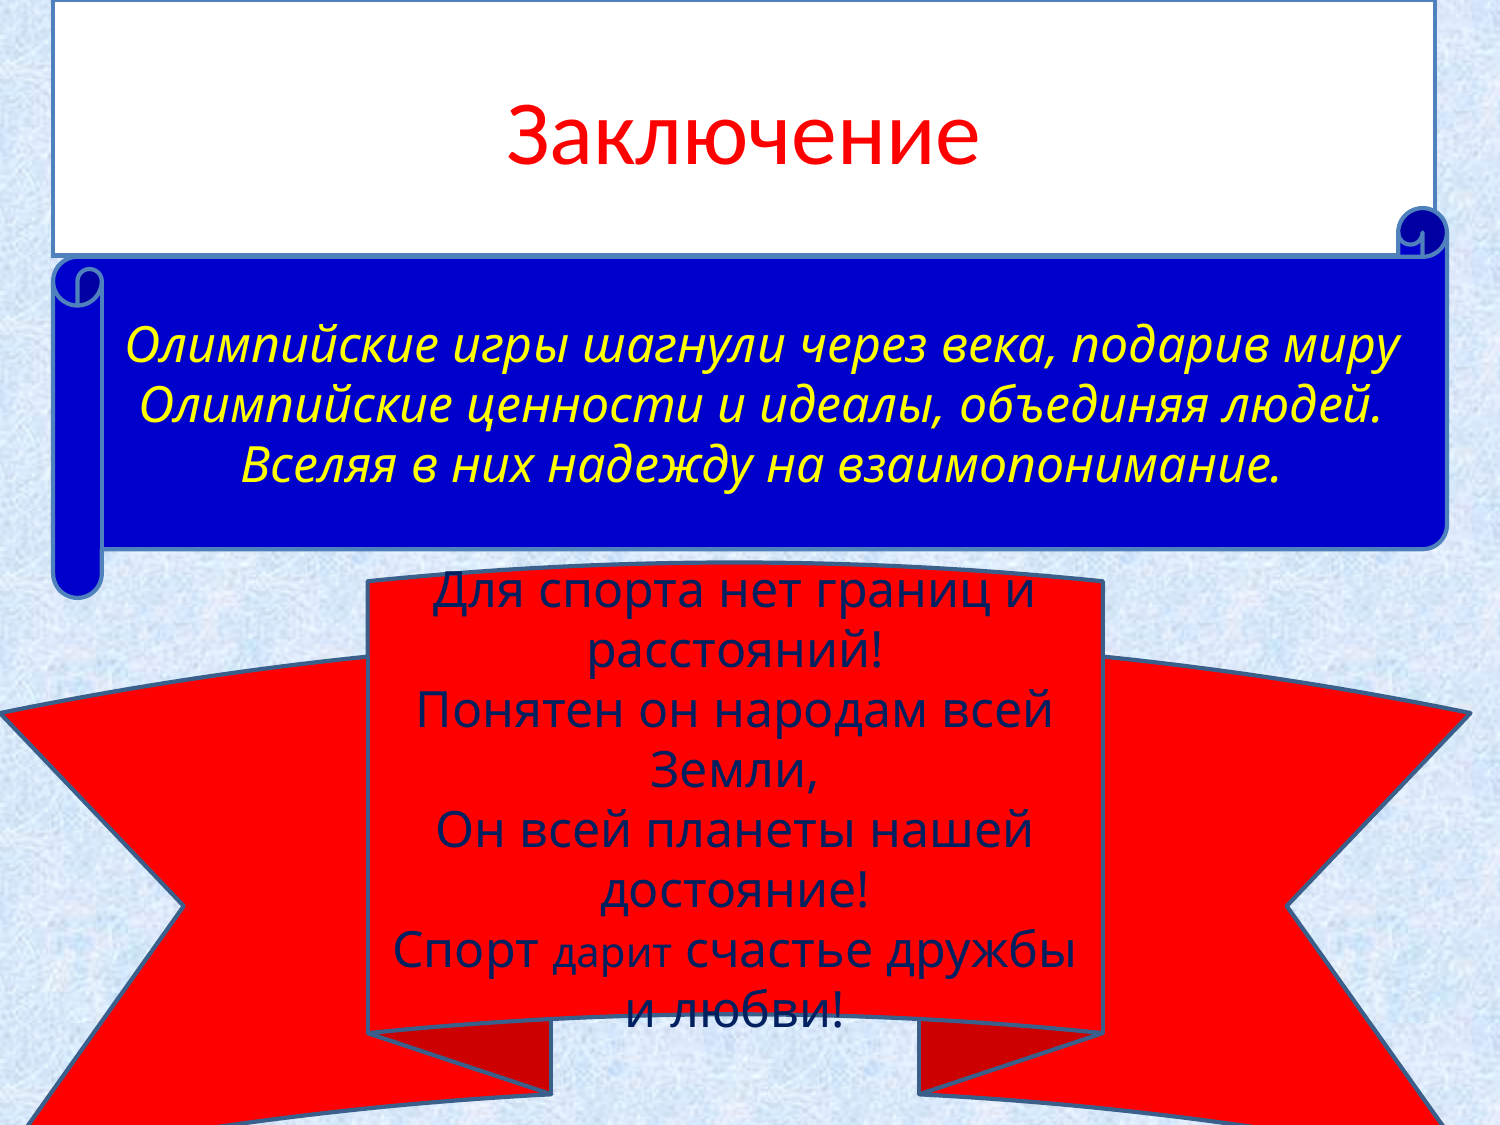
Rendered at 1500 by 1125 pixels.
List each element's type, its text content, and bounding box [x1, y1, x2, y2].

picture [254, 1017, 1216, 1125]
picture [0, 718, 180, 1125]
text_box Олимпийские игры шагнули через века, подарив миру Олимпийские ценности и идеалы, объединяя людей. Вселяя в них надежду на взаимопонимание. [50, 205, 1450, 601]
title Заключение [52, 0, 1436, 256]
picture [0, 0, 1500, 1125]
text_box Для спорта нет границ и расстояний! Понятен он народам всей Земли, Он всей планеты нашей достояние! Спорт дарит счастье дружбы и любви! [0, 560, 1473, 1125]
